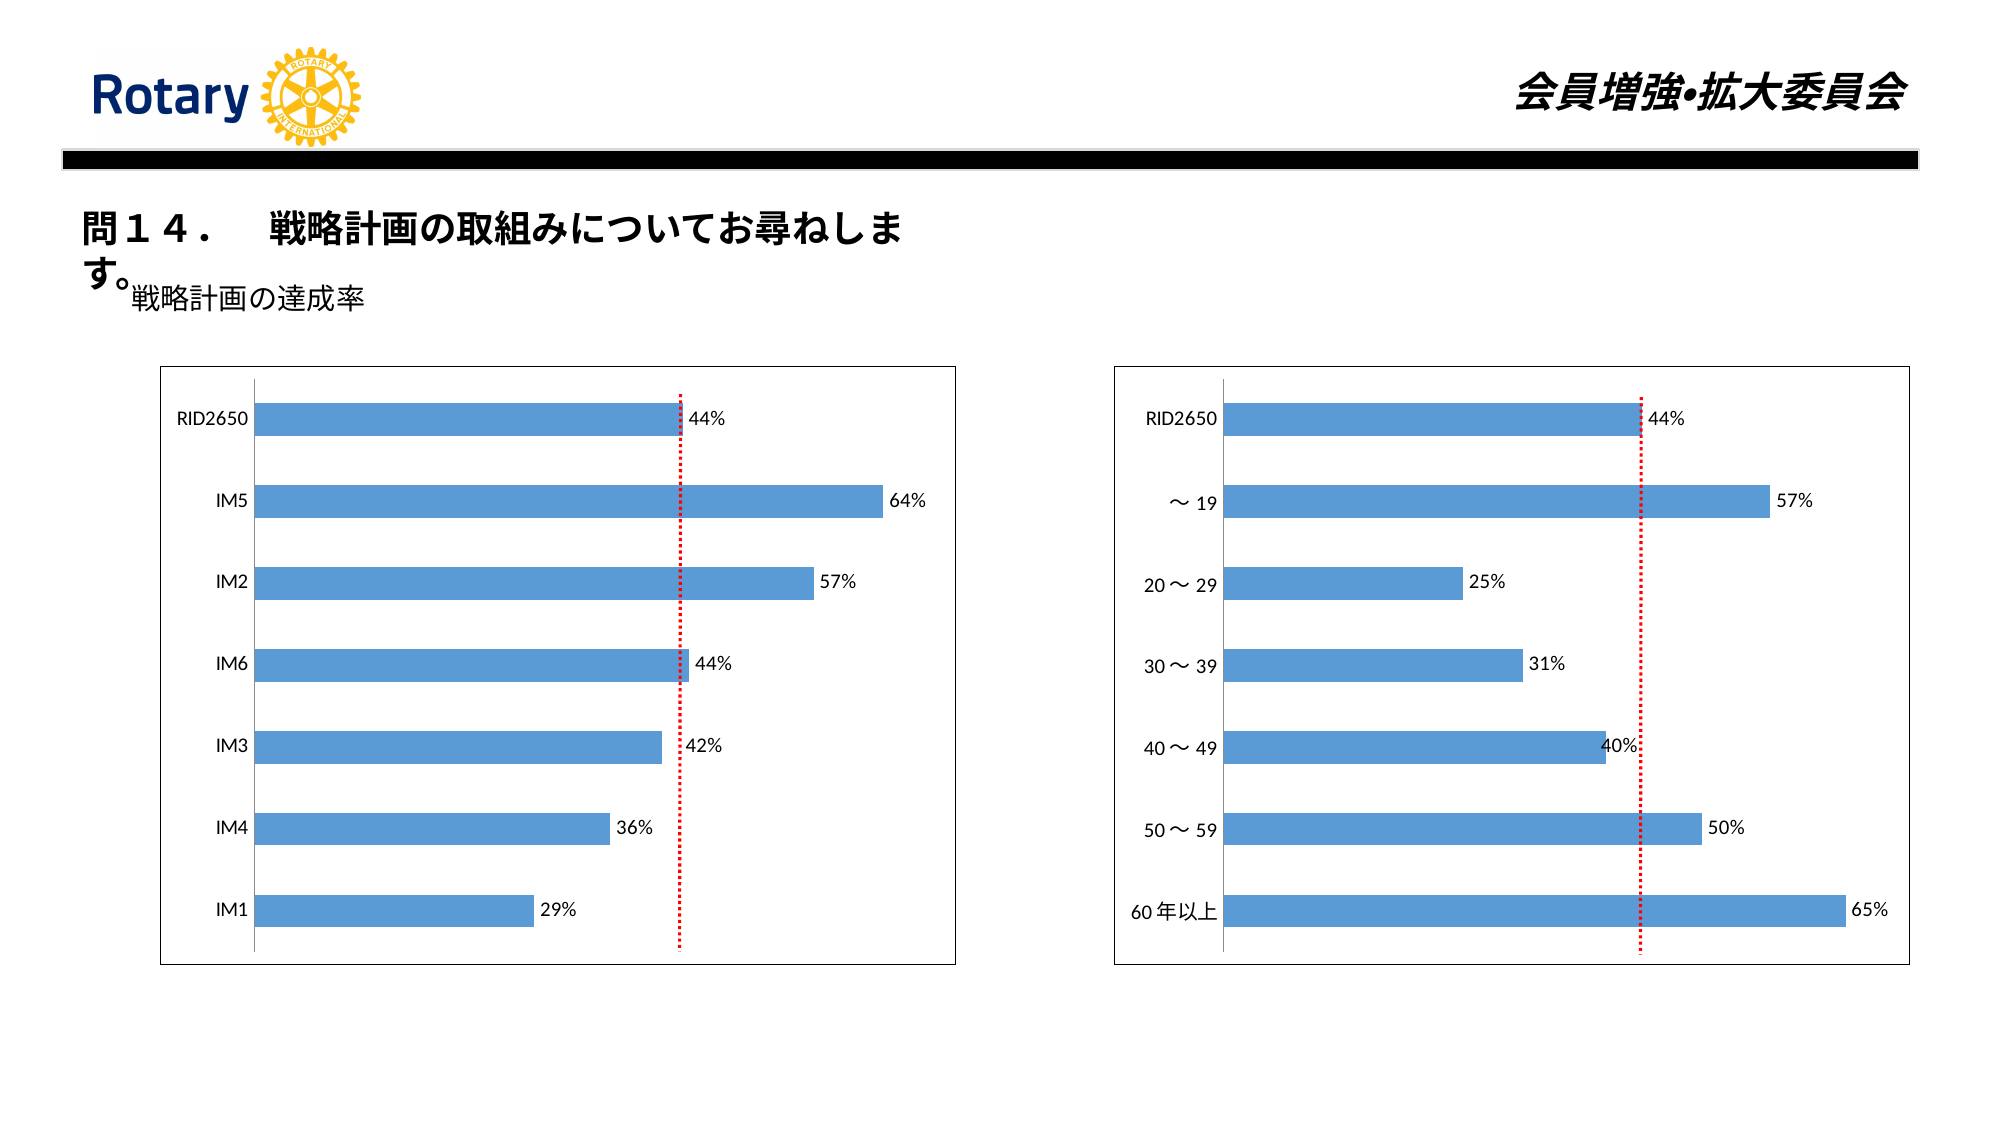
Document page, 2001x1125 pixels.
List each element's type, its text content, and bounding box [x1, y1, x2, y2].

text_box [61, 149, 1920, 171]
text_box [160, 366, 1910, 965]
text_box 戦略計画の達成率 [116, 272, 381, 323]
picture [94, 47, 361, 148]
text_box 会員増強・拡大委員会 [569, 64, 1920, 130]
text_box 問１４． 戦略計画の取組みについてお尋ねします。 [67, 197, 930, 302]
